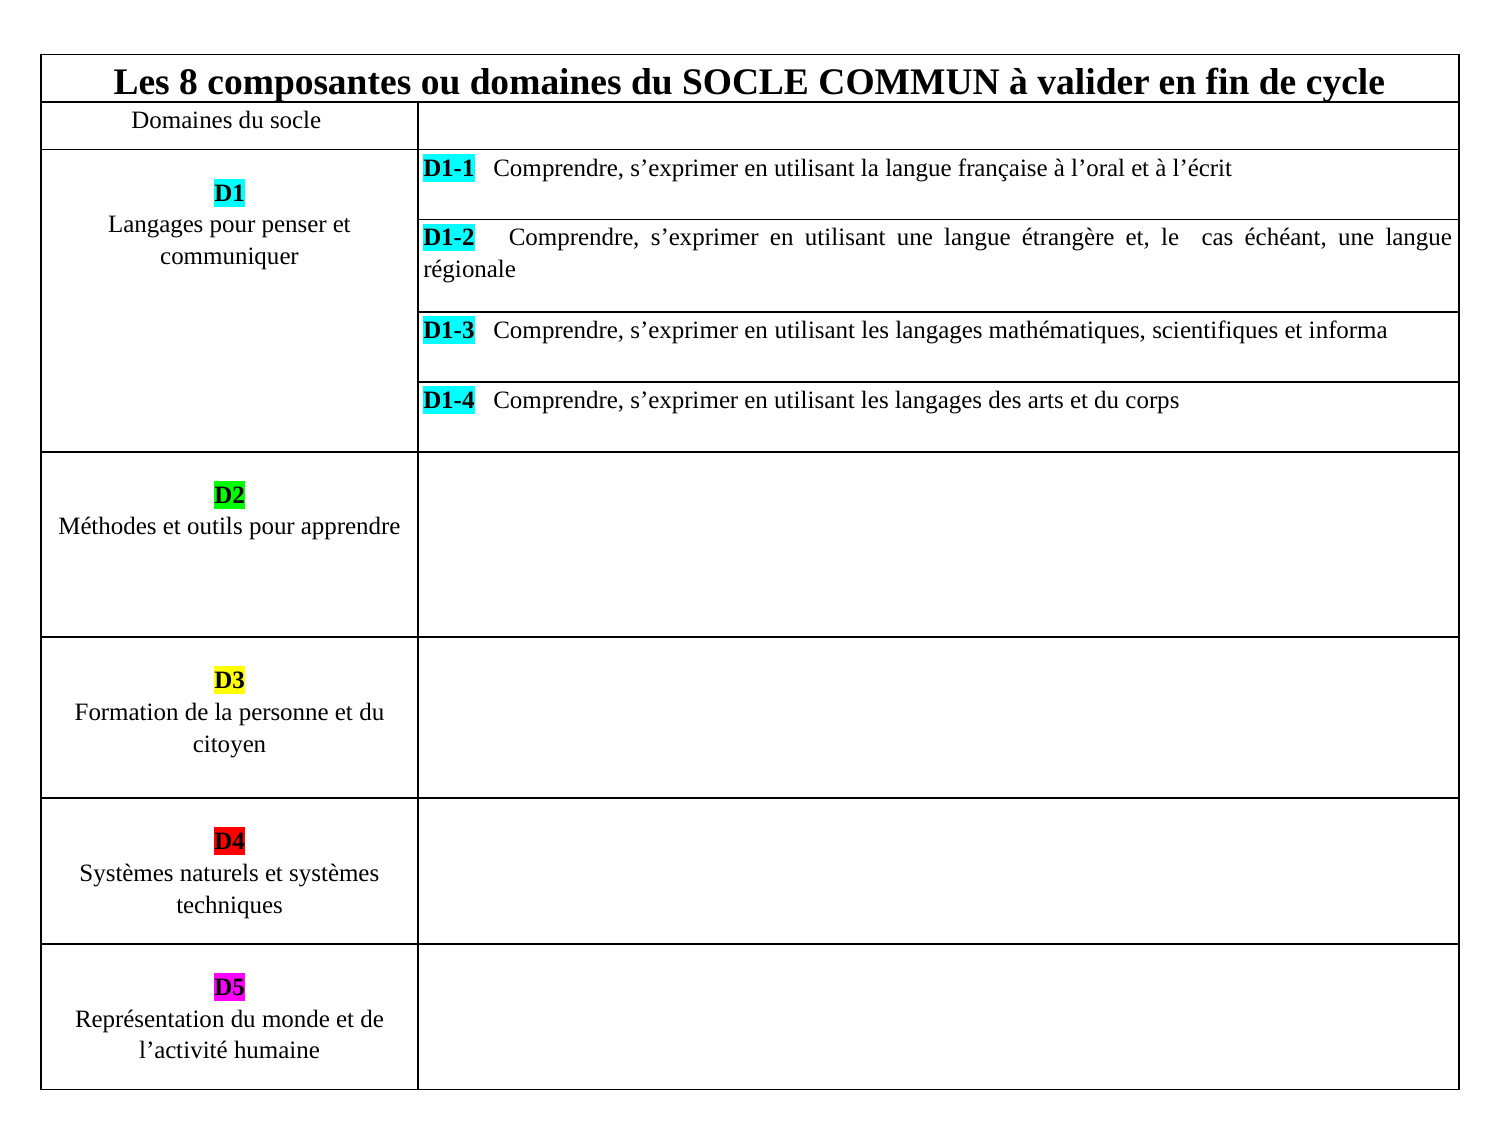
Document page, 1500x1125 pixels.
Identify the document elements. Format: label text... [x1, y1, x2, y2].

table_cell D1-2 Comprendre, s’exprimer en utilisant une langue étrangère et, le cas échéant, une langue régionale [419, 220, 1458, 311]
table_cell D5 Représentation du monde et de l’activité humaine [42, 945, 417, 1089]
table_cell D1-4 Comprendre, s’exprimer en utilisant les langages des arts et du corps [419, 383, 1458, 451]
table_cell D2 Méthodes et outils pour apprendre [42, 453, 417, 636]
table_cell [419, 103, 1458, 149]
table_cell [419, 799, 1458, 943]
table_cell D4 Systèmes naturels et systèmes techniques [42, 799, 417, 943]
table_cell [419, 453, 1458, 636]
table_cell [419, 945, 1458, 1089]
table_cell Domaines du socle [42, 103, 417, 149]
table_header Les 8 composantes ou domaines du SOCLE COMMUN à valider en fin de cycle [42, 55, 1458, 101]
table_cell [419, 638, 1458, 797]
table_cell D3 Formation de la personne et du citoyen [42, 638, 417, 797]
table_cell D1-1 Comprendre, s’exprimer en utilisant la langue française à l’oral et à l’écrit [419, 150, 1458, 219]
table_cell D1-3 Comprendre, s’exprimer en utilisant les langages mathématiques, scientifiques et informa [419, 313, 1458, 381]
table_cell D1 Langages pour penser et communiquer [42, 150, 417, 451]
